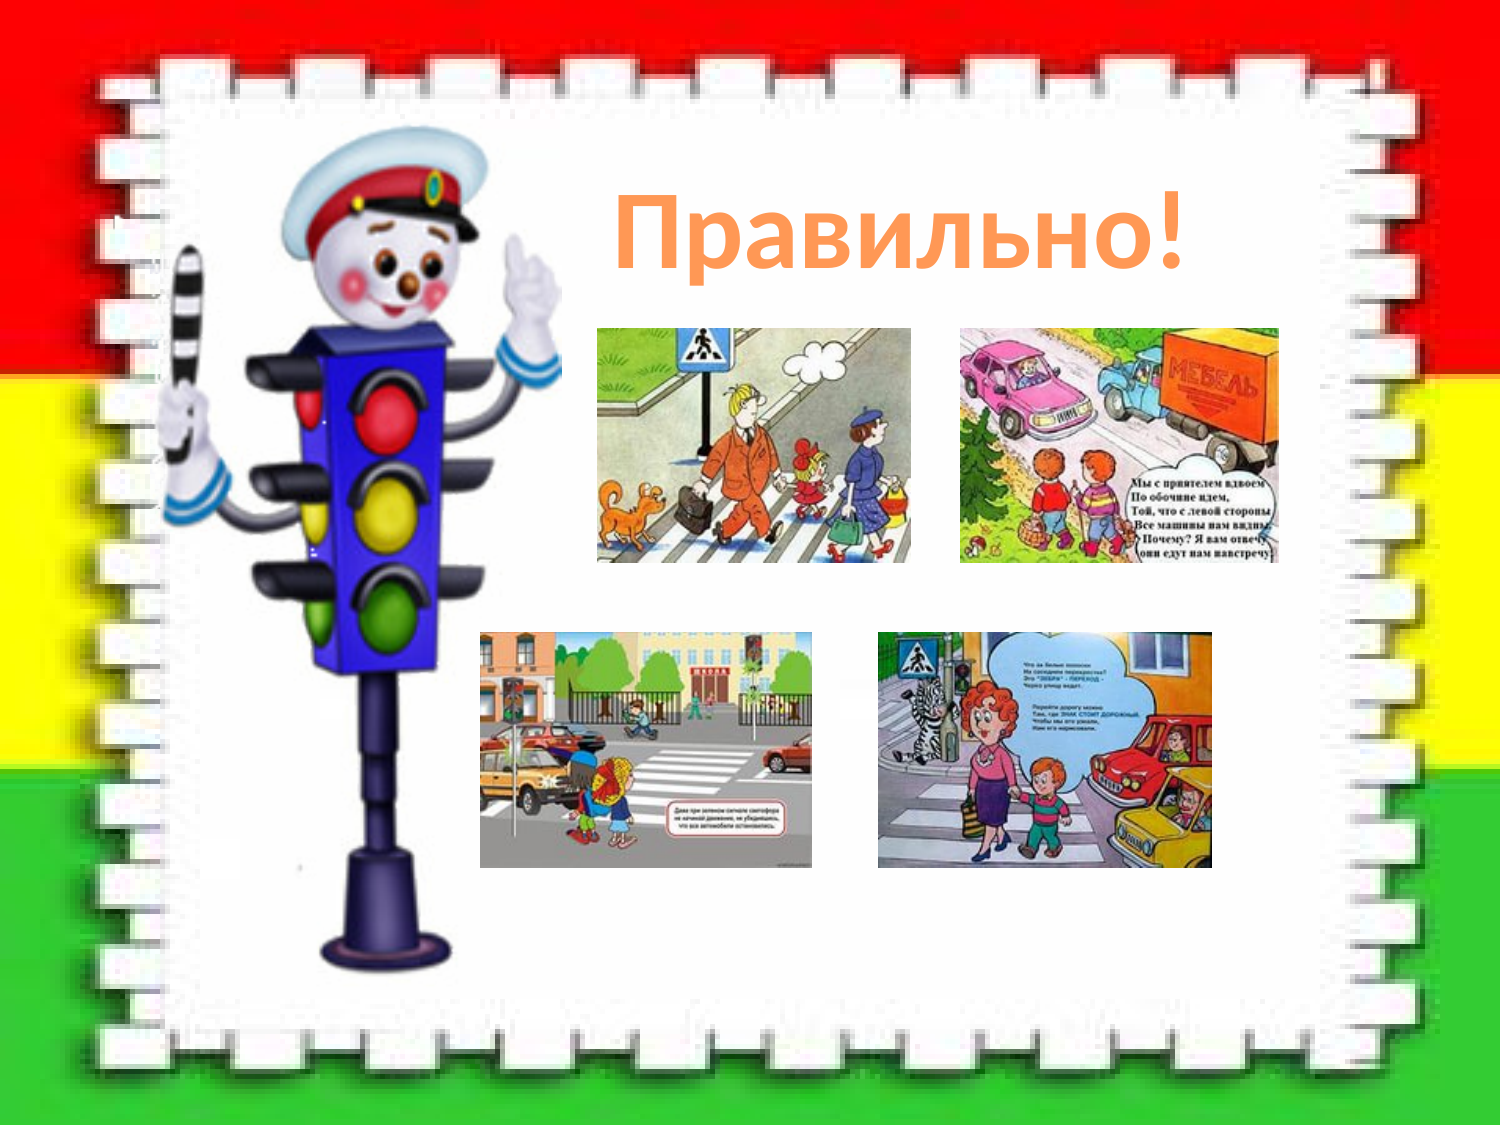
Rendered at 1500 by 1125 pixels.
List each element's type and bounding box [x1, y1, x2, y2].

picture [878, 632, 1212, 868]
list [0, 0, 1500, 1125]
picture [111, 89, 812, 1031]
picture [597, 327, 911, 563]
picture [960, 327, 1279, 563]
